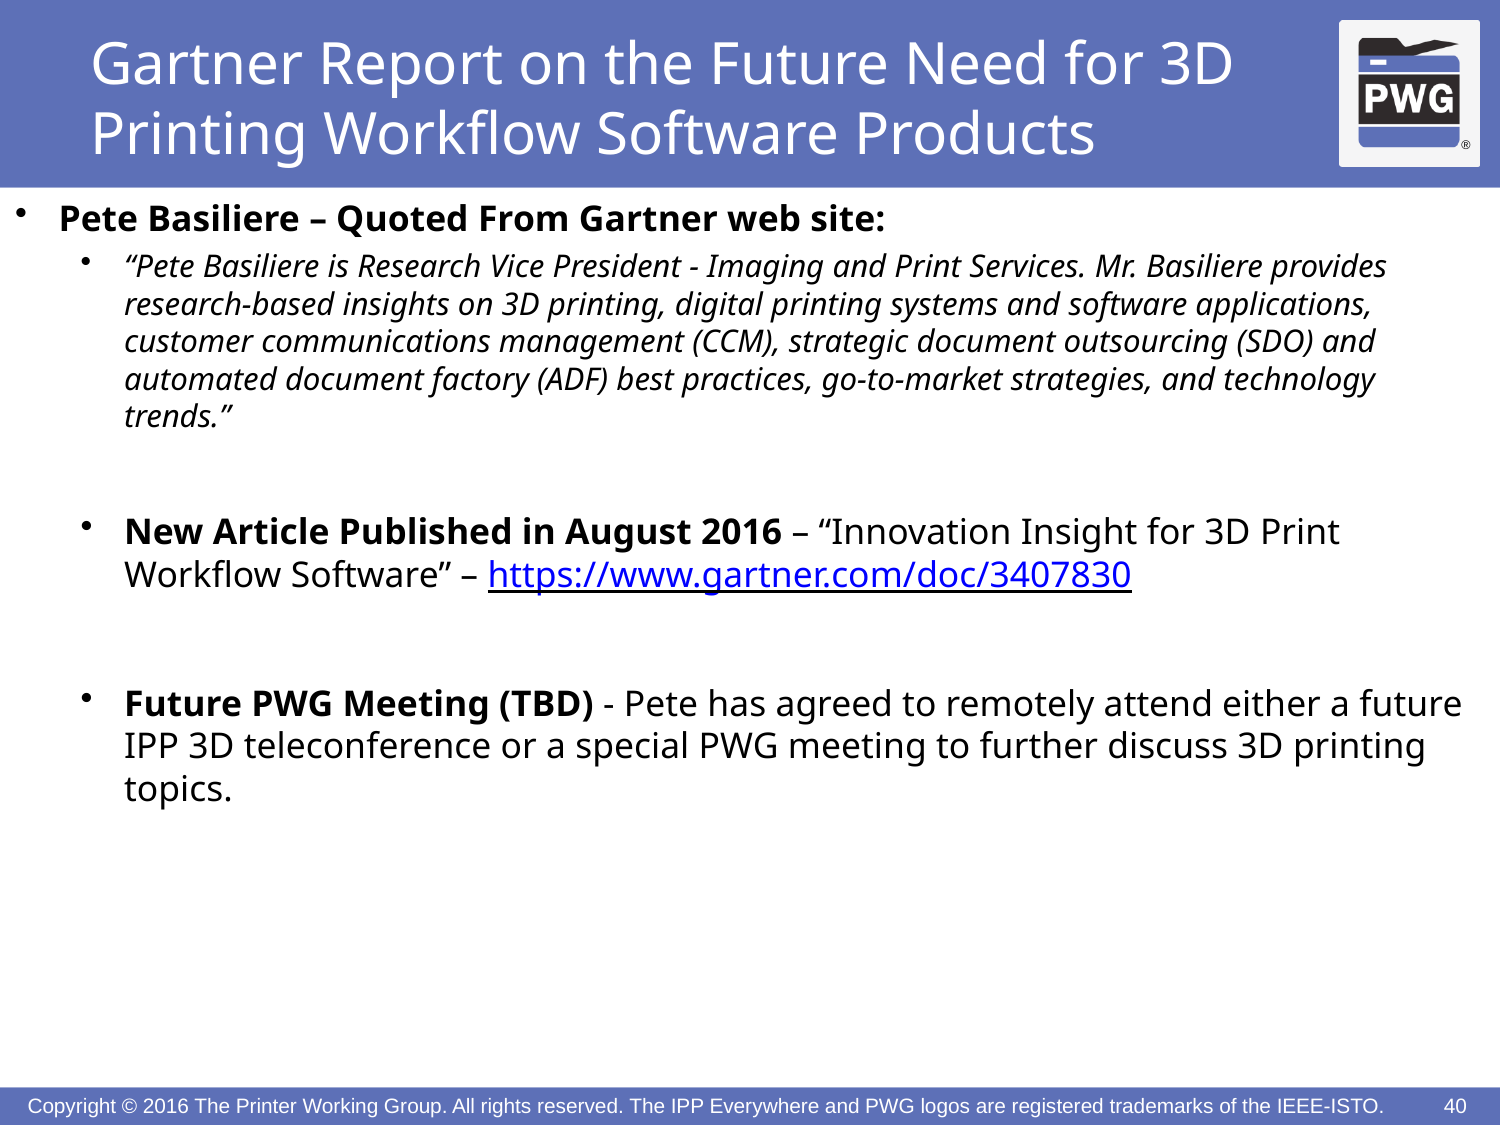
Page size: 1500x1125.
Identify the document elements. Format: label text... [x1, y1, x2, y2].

text_box Copyright © 2016 The Printer Working Group. All rights reserved. The IPP Everywhere and PWG logos are registered trademarks of the IEEE-ISTO. [20, 1092, 1413, 1118]
picture [1339, 20, 1480, 167]
list Pete Basiliere – Quoted From Gartner web site: “Pete Basiliere is Research Vice President - Imaging and Print Services. Mr. Basiliere provides research-based insights on 3D printing, digital printing systems and software applications, customer communications management (CCM), strategic document outsourcing (SDO) and automated document factory (ADF) best practices, go-to-market strategies, and technology trends.” New Article Published in August 2016 – “Innovation Insight for 3D Print Workflow Software” – https://www.gartner.com/doc/3407830 Future PWG Meeting (TBD) - Pete has agreed to remotely attend either a future IPP 3D teleconference or a special PWG meeting to further discuss 3D printing topics. [0, 186, 1500, 1087]
title Gartner Report on the Future Need for 3D Printing Workflow Software Products [74, 7, 1318, 175]
slide_number 40 [1442, 1093, 1469, 1118]
text_box [0, 0, 1500, 186]
text_box [0, 1087, 1500, 1125]
